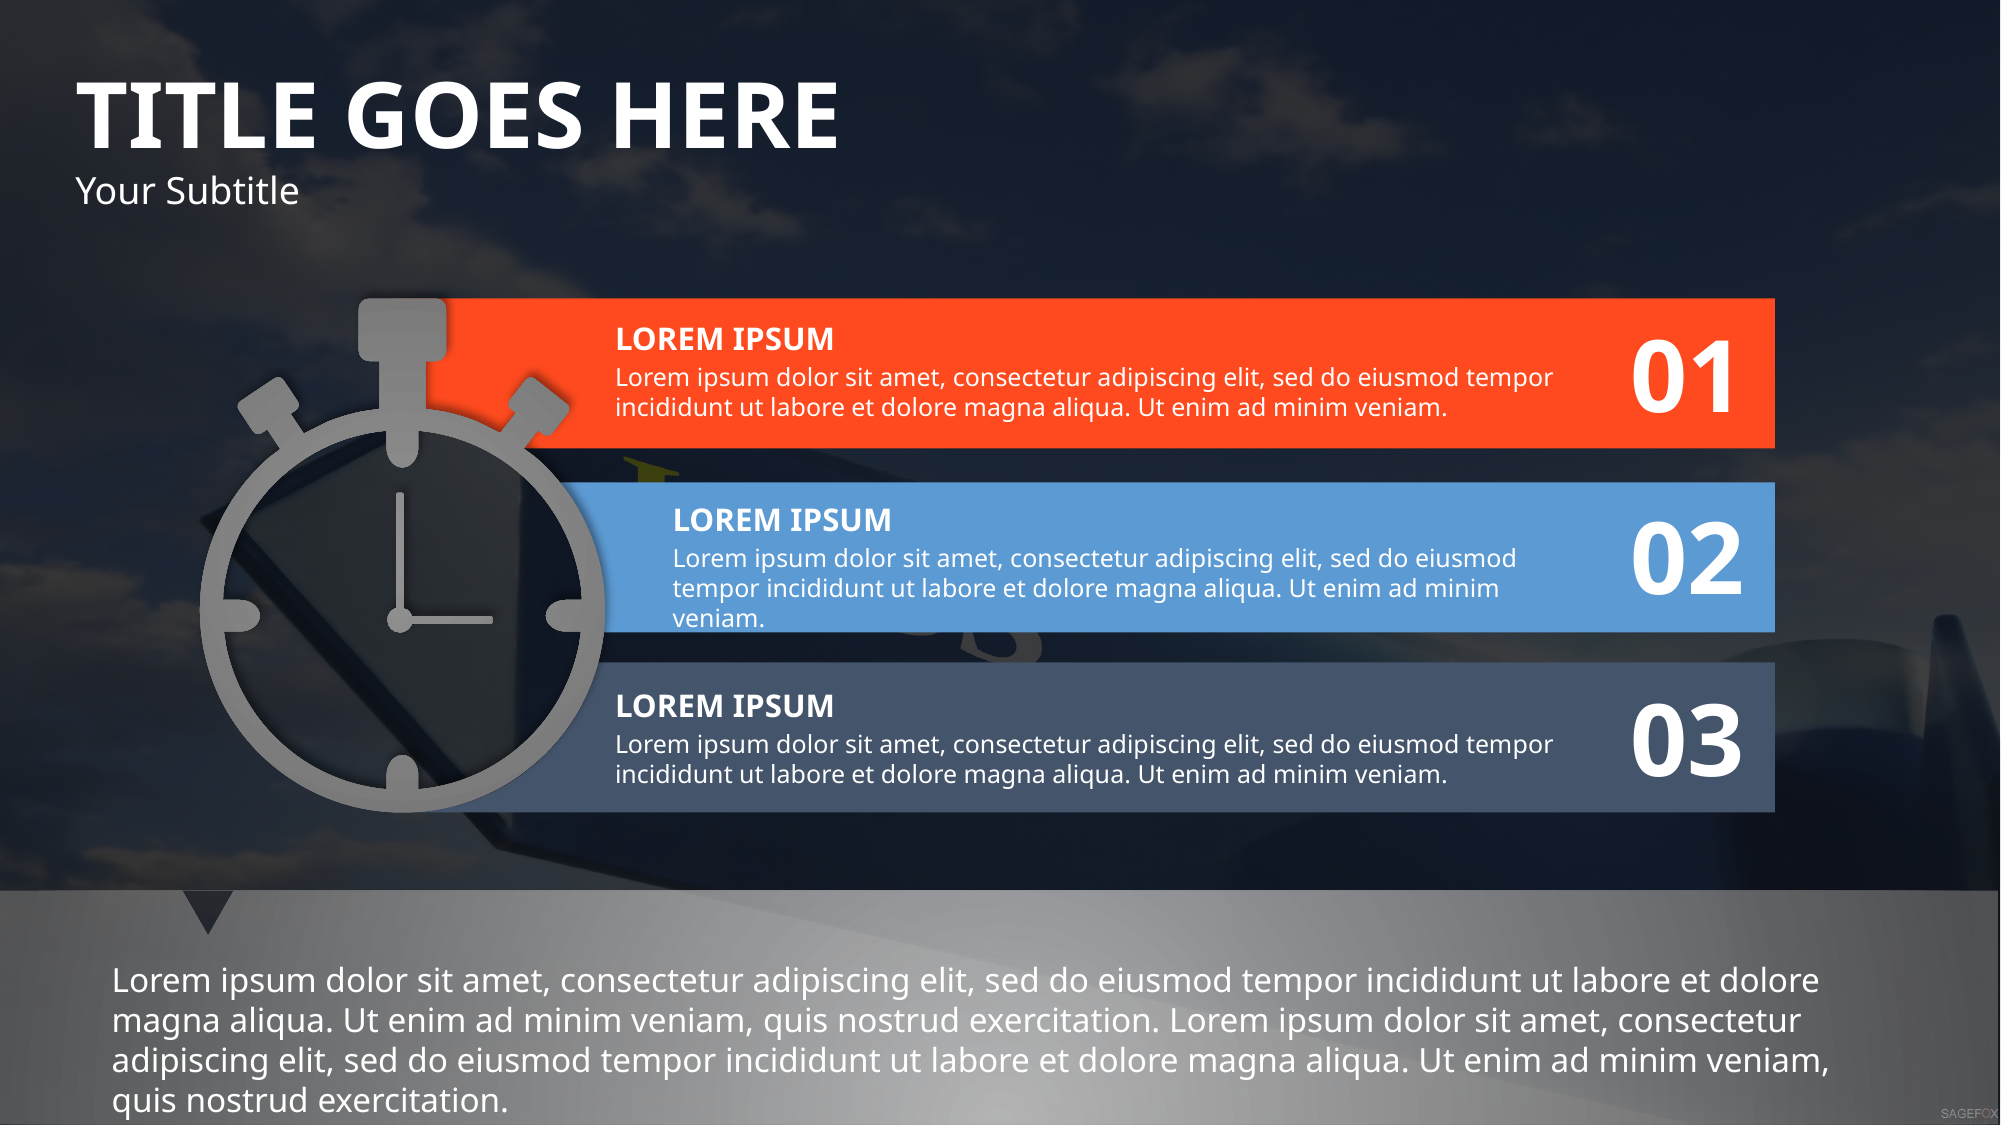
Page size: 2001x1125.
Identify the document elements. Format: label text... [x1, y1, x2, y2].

text_box LOREM IPSUM Lorem ipsum dolor sit amet, consectetur adipiscing elit, sed do eiusmod tempor incididunt ut labore et dolore magna aliqua. Ut enim ad minim veniam. [605, 680, 1598, 794]
text_box 01 [1612, 305, 1763, 441]
text_box LOREM IPSUM Lorem ipsum dolor sit amet, consectetur adipiscing elit, sed do eiusmod tempor incididunt ut labore et dolore magna aliqua. Ut enim ad minim veniam. [662, 495, 1588, 638]
text_box LOREM IPSUM Lorem ipsum dolor sit amet, consectetur adipiscing elit, sed do eiusmod tempor incididunt ut labore et dolore magna aliqua. Ut enim ad minim veniam. [605, 314, 1598, 427]
text_box 02 [1612, 487, 1763, 623]
text_box [575, 481, 1776, 634]
text_box [198, 297, 606, 814]
text_box [436, 297, 1776, 450]
text_box [424, 661, 1776, 814]
text_box [0, 889, 2000, 1125]
text_box Lorem ipsum dolor sit amet, consectetur adipiscing elit, sed do eiusmod tempor incididunt ut labore et dolore magna aliqua. Ut enim ad minim veniam, quis nostrud exercitation. Lorem ipsum dolor sit amet, consectetur adipiscing elit, sed do eiusmod tempor incididunt ut labore et dolore magna aliqua. Ut enim ad minim veniam, quis nostrud exercitation. [96, 952, 1902, 1125]
text_box TITLE GOES HERE Your Subtitle [60, 49, 1036, 220]
text_box 03 [1612, 669, 1763, 804]
